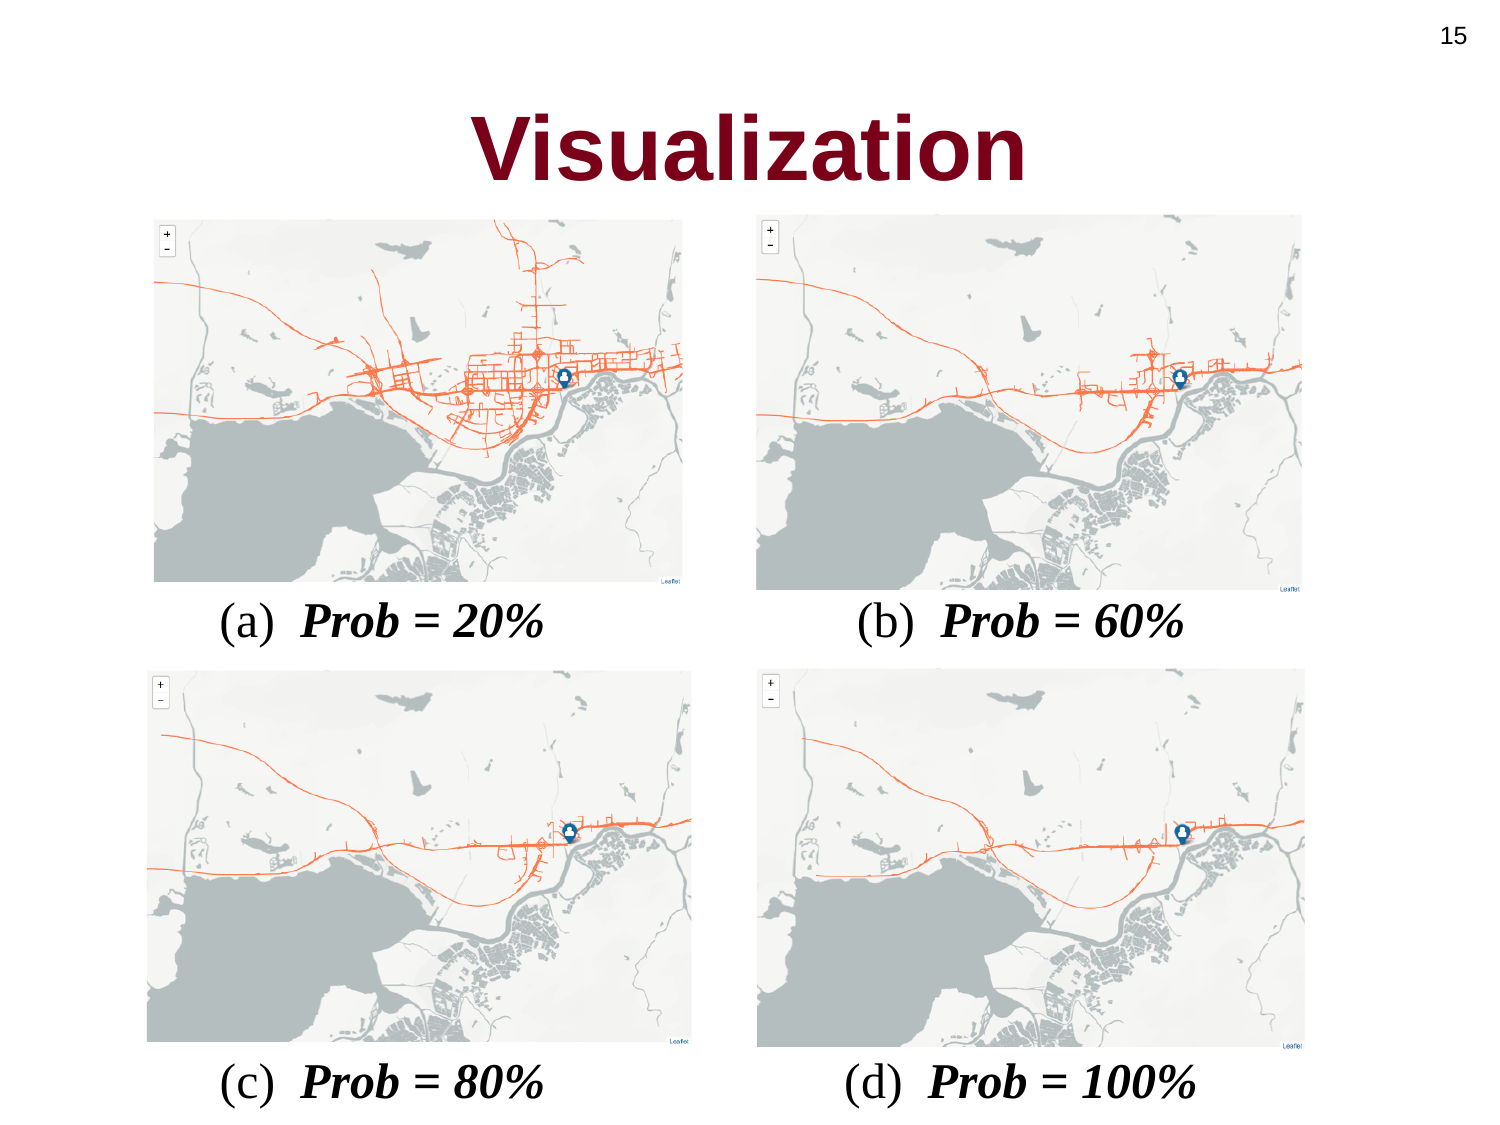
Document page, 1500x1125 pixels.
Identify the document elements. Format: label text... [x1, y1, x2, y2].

title Visualization [112, 50, 1388, 238]
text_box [757, 665, 1313, 1117]
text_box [137, 662, 693, 1117]
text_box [749, 208, 1306, 657]
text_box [146, 208, 702, 657]
